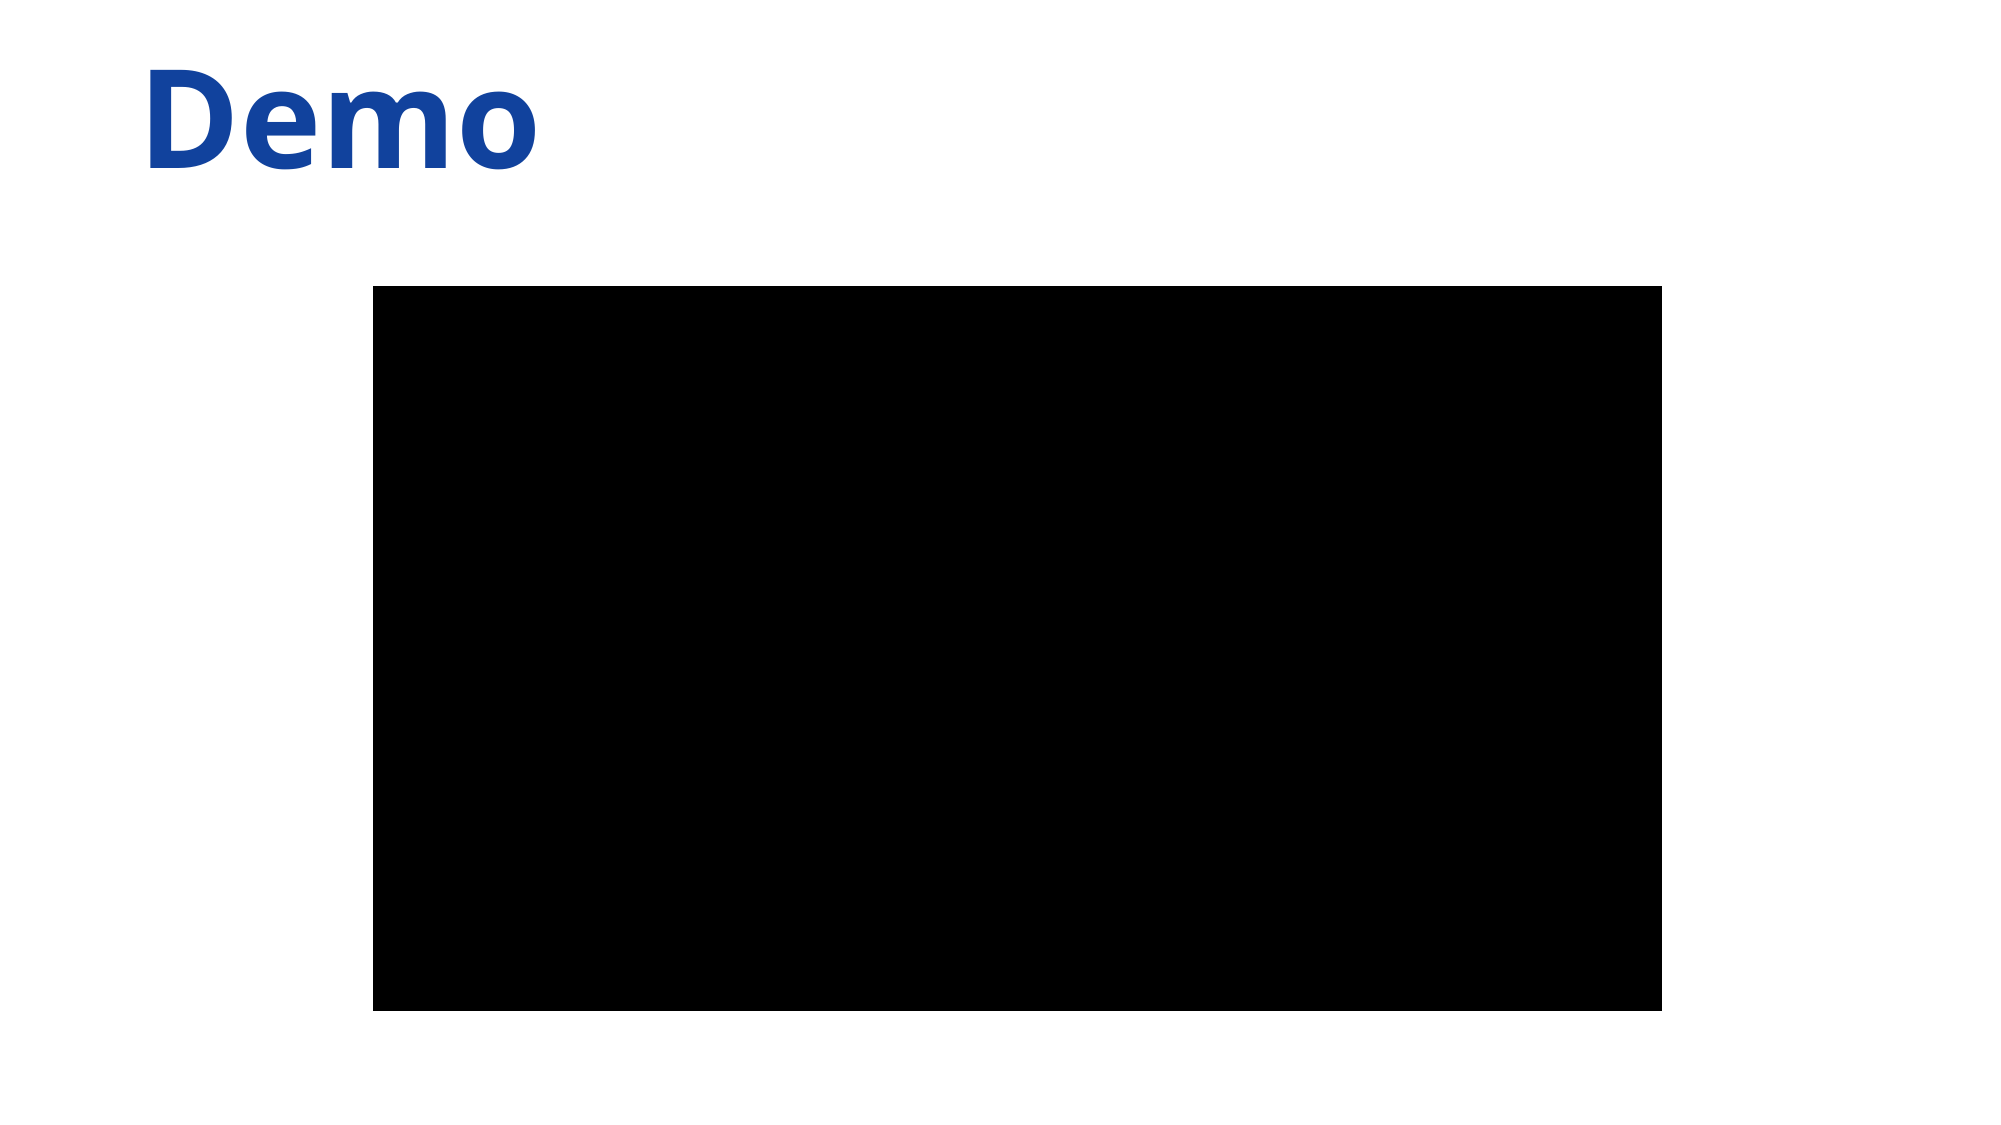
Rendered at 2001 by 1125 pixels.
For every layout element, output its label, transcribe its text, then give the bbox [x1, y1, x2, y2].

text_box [372, 285, 1663, 1012]
text_box Demo [123, 23, 2000, 204]
